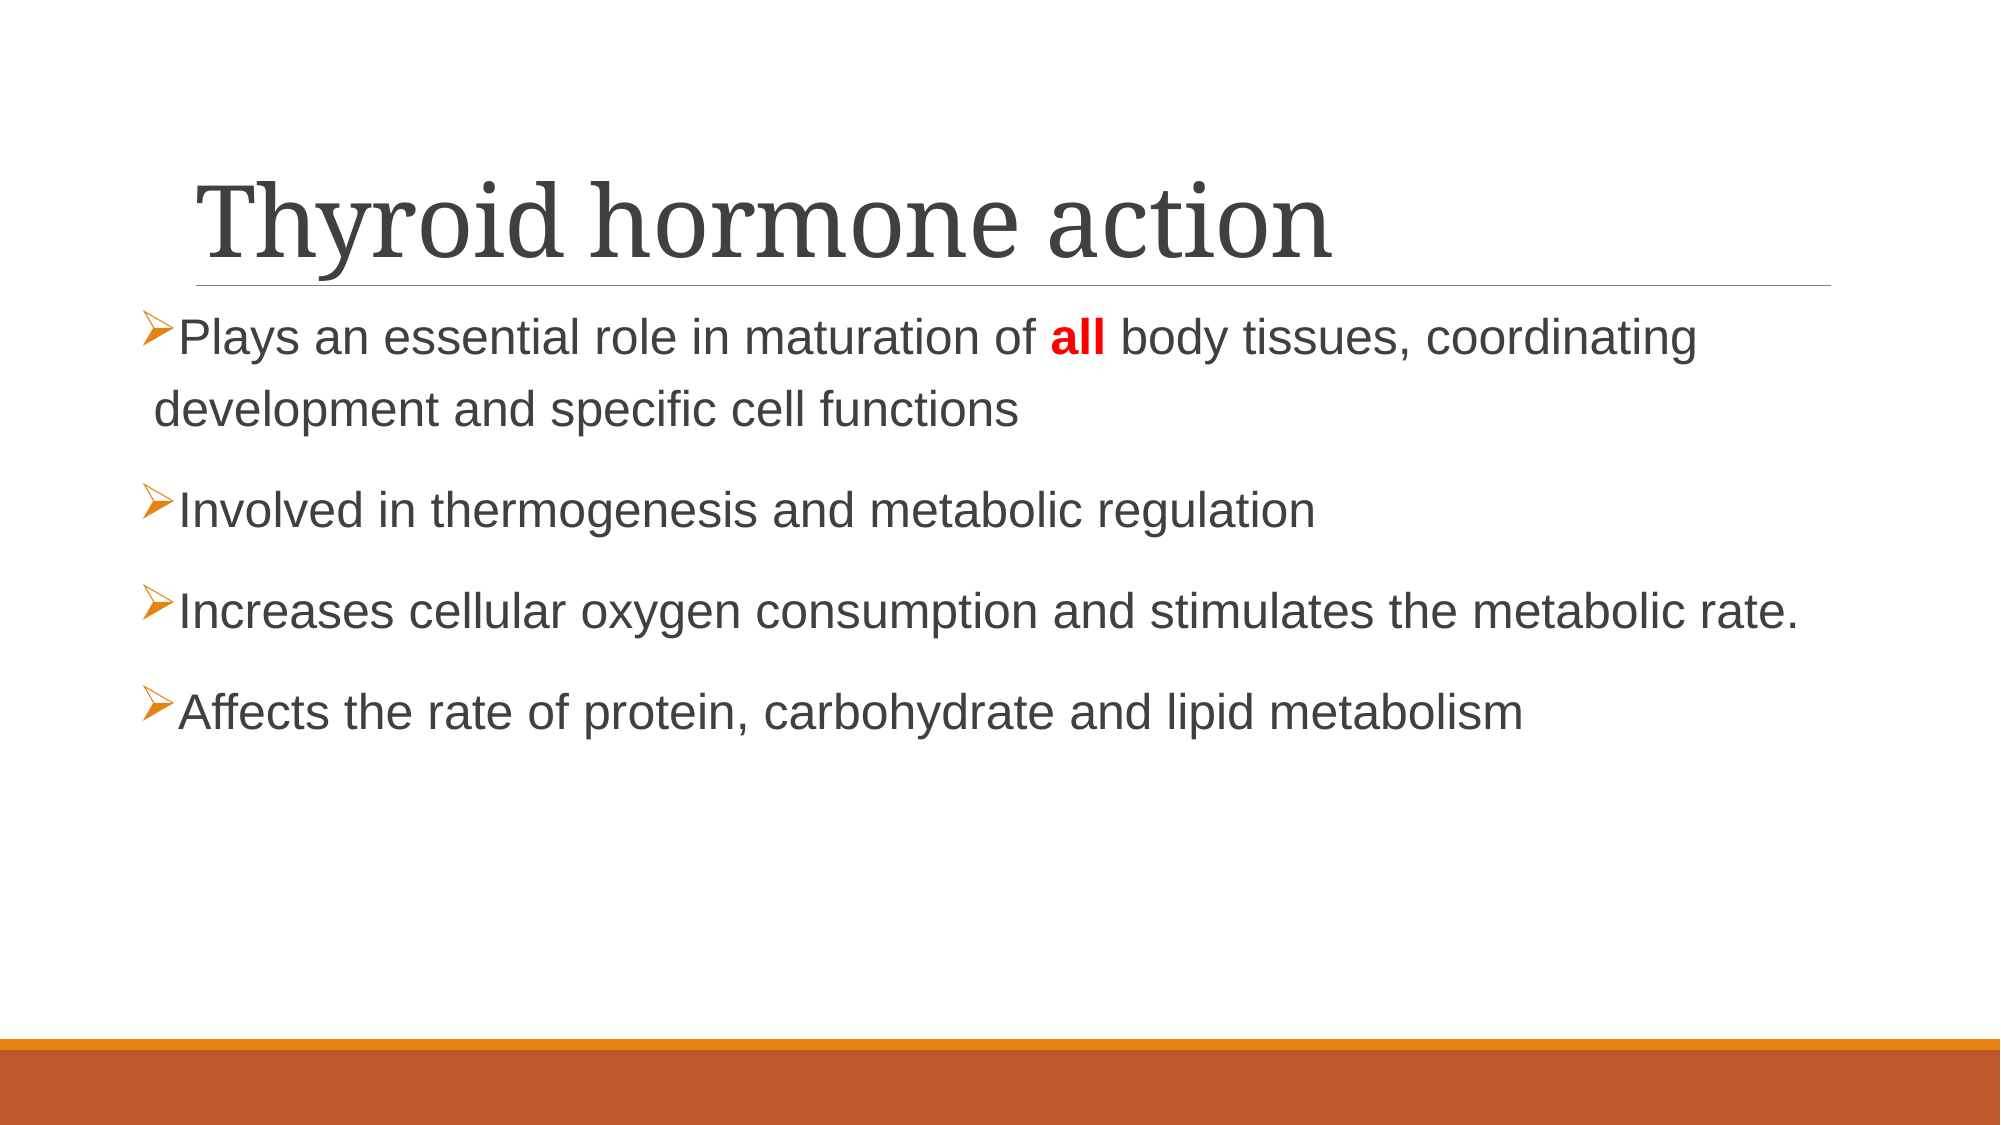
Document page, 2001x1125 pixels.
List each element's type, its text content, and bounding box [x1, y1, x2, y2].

title Thyroid hormone action [180, 47, 1830, 285]
list Plays an essential role in maturation of all body tissues, coordinating development and specific cell functions Involved in thermogenesis and metabolic regulation Increases cellular oxygen consumption and stimulates the metabolic rate. Affects the rate of protein, carbohydrate and lipid metabolism [138, 285, 1969, 791]
